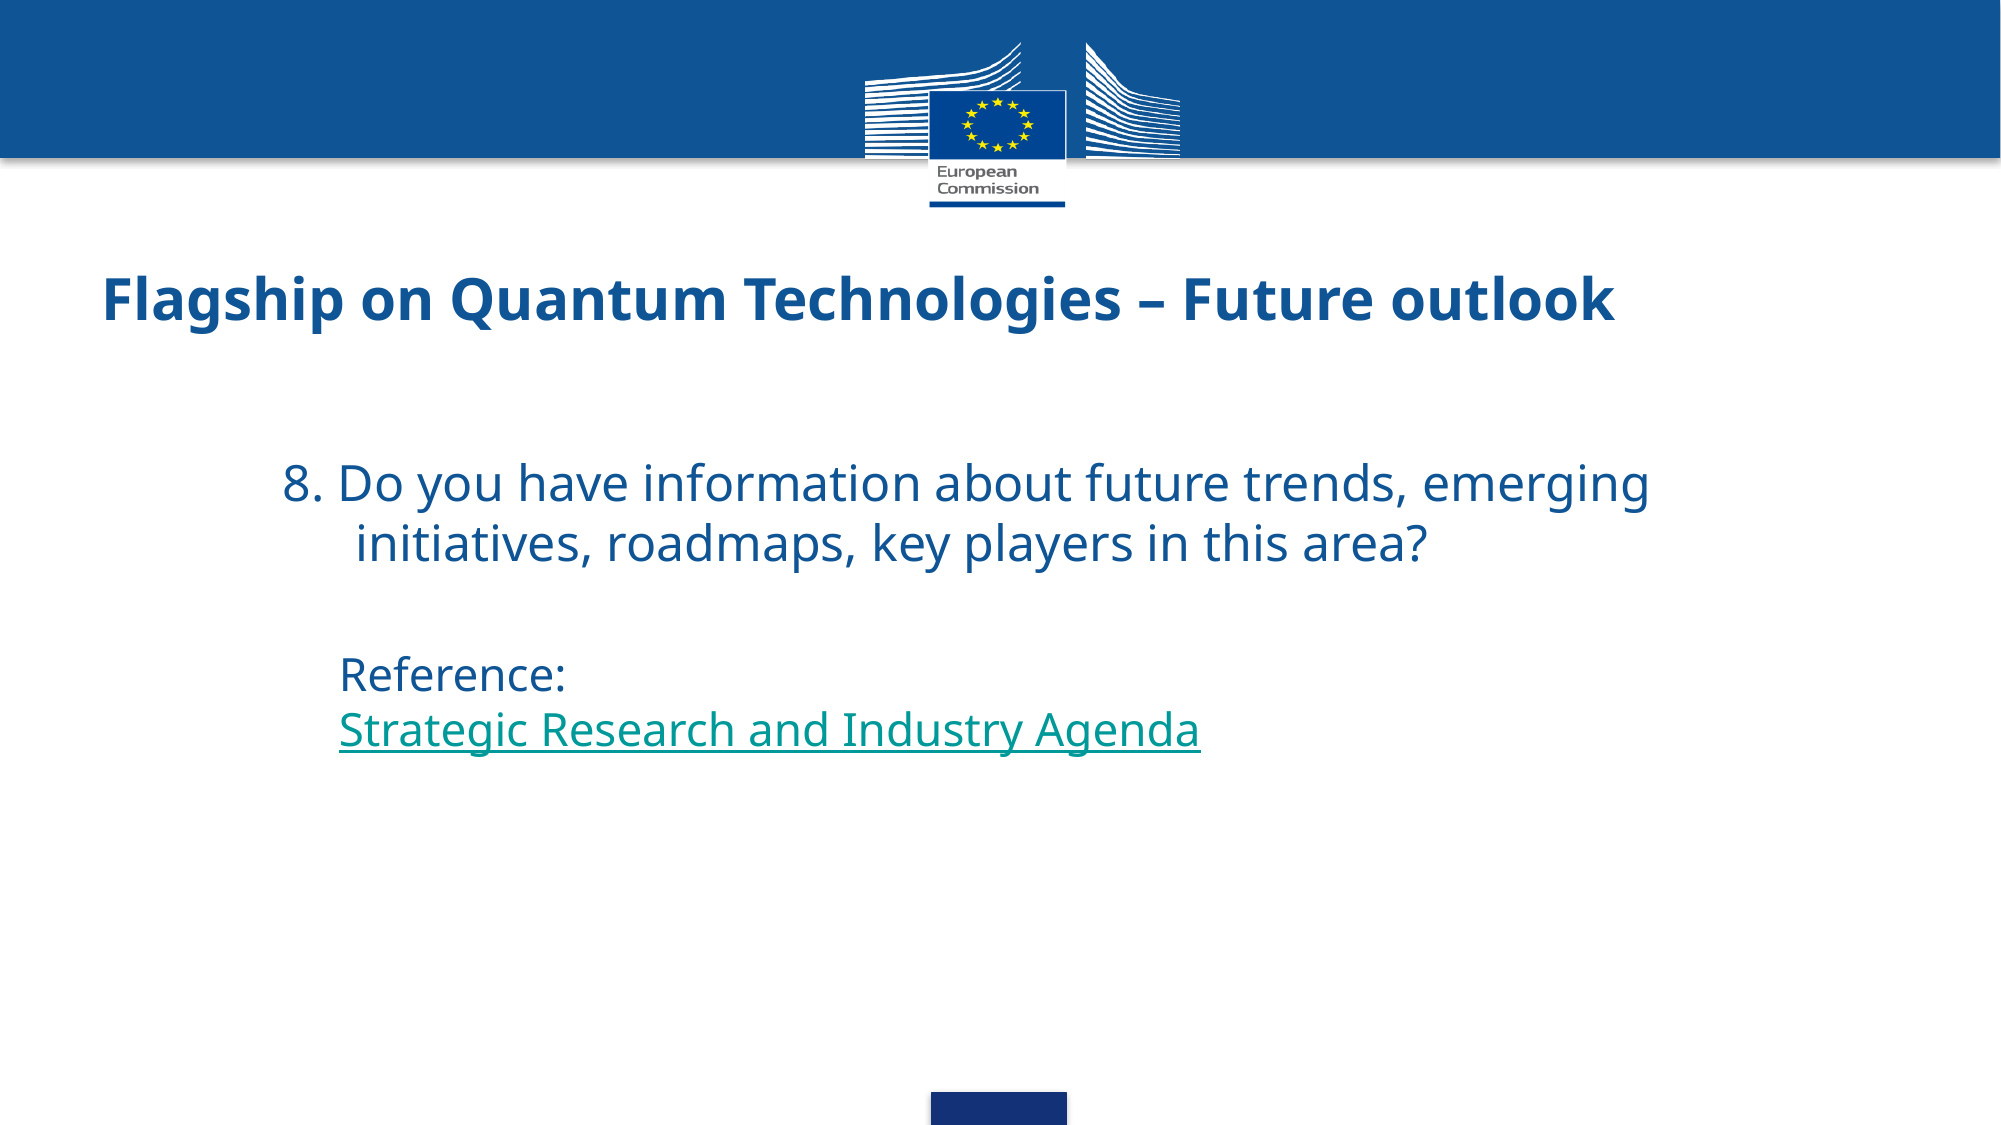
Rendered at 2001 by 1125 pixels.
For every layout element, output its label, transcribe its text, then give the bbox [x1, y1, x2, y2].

title Flagship on Quantum Technologies – Future outlook [86, 219, 1887, 374]
picture [865, 42, 1180, 208]
list 8. Do you have information about future trends, emerging initiatives, roadmaps, key players in this area? Reference: Strategic Research and Industry Agenda [267, 444, 1686, 929]
